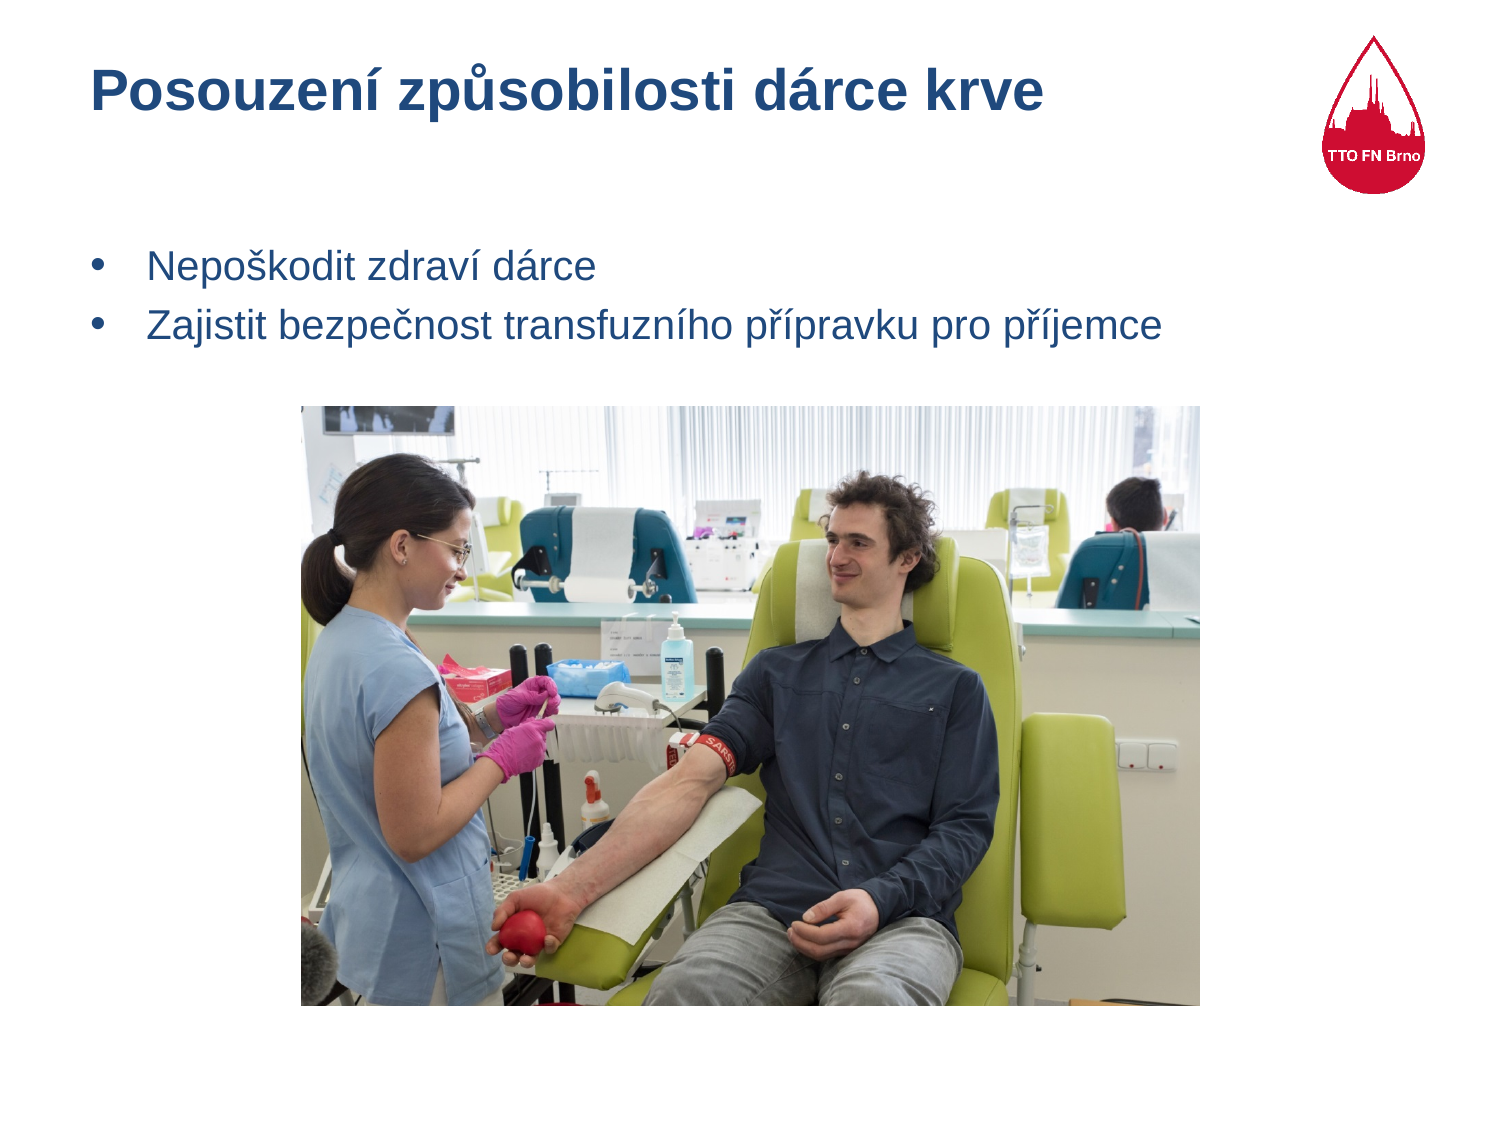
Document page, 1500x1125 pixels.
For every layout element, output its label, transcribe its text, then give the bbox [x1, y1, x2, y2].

picture [300, 405, 1200, 1006]
title Posouzení způsobilosti dárce krve [75, 45, 1282, 173]
picture [1322, 35, 1425, 194]
list Nepoškodit zdraví dárce Zajistit bezpečnost transfuzního přípravku pro příjemce [75, 231, 1425, 1005]
